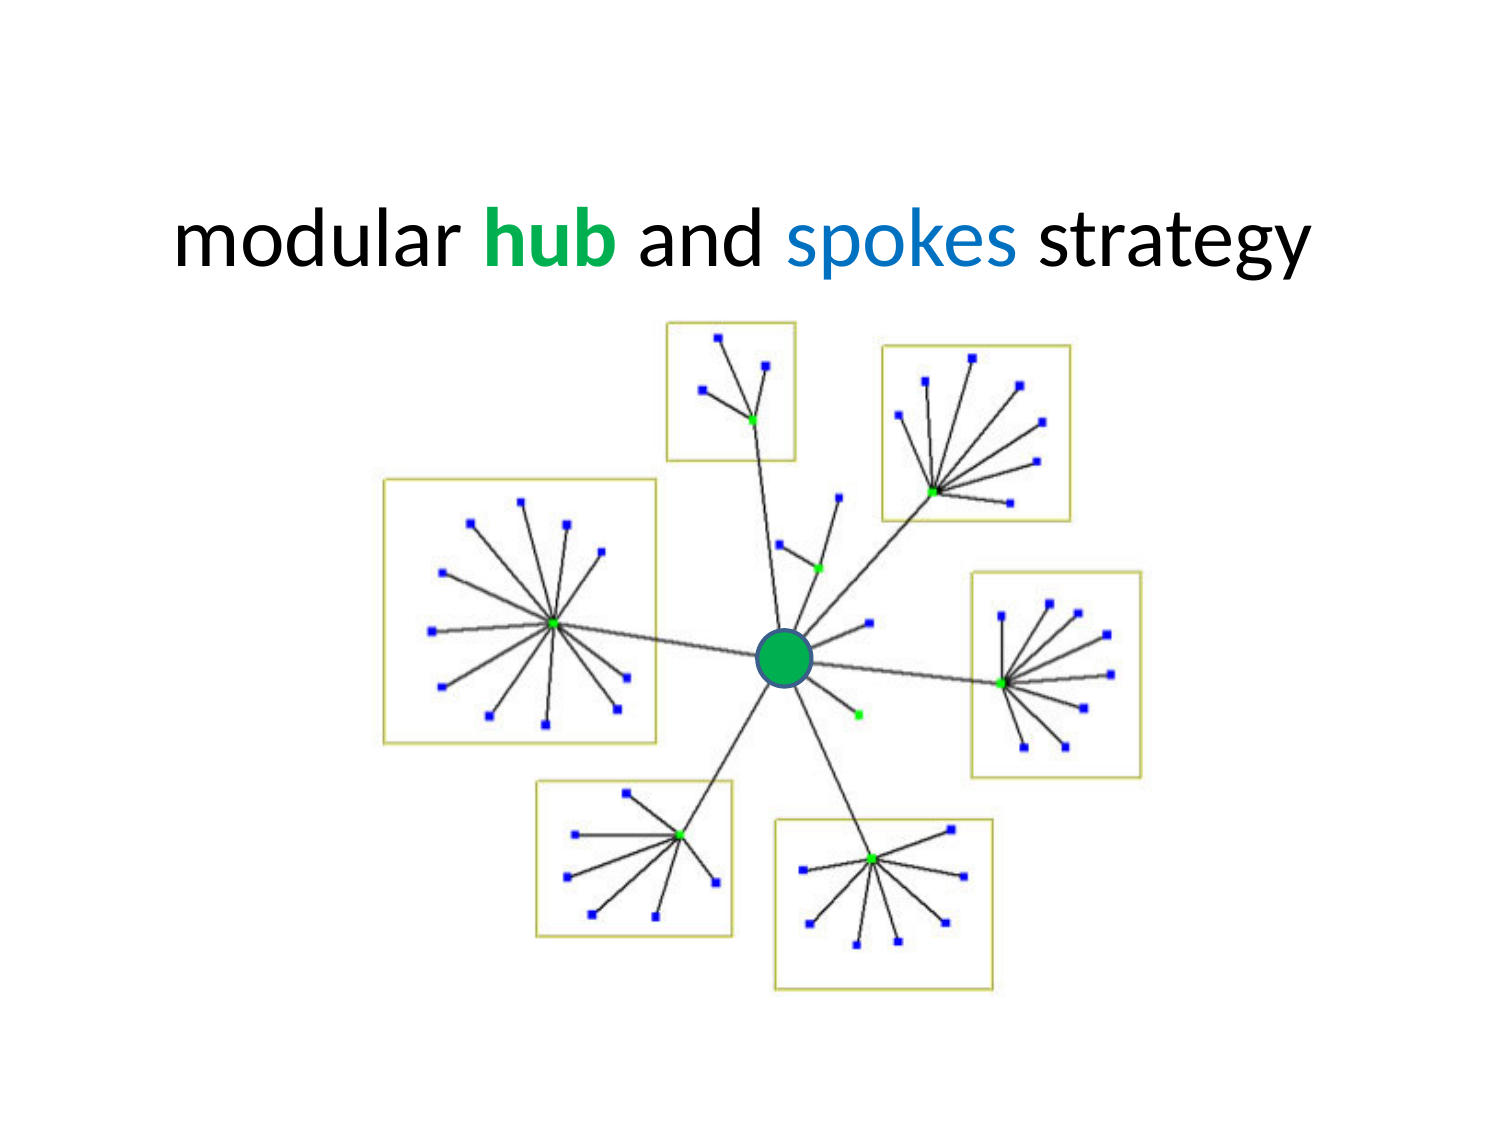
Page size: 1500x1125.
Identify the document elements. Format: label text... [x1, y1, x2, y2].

picture [210, 305, 1318, 1013]
title modular hub and spokes strategy [95, 151, 1390, 314]
